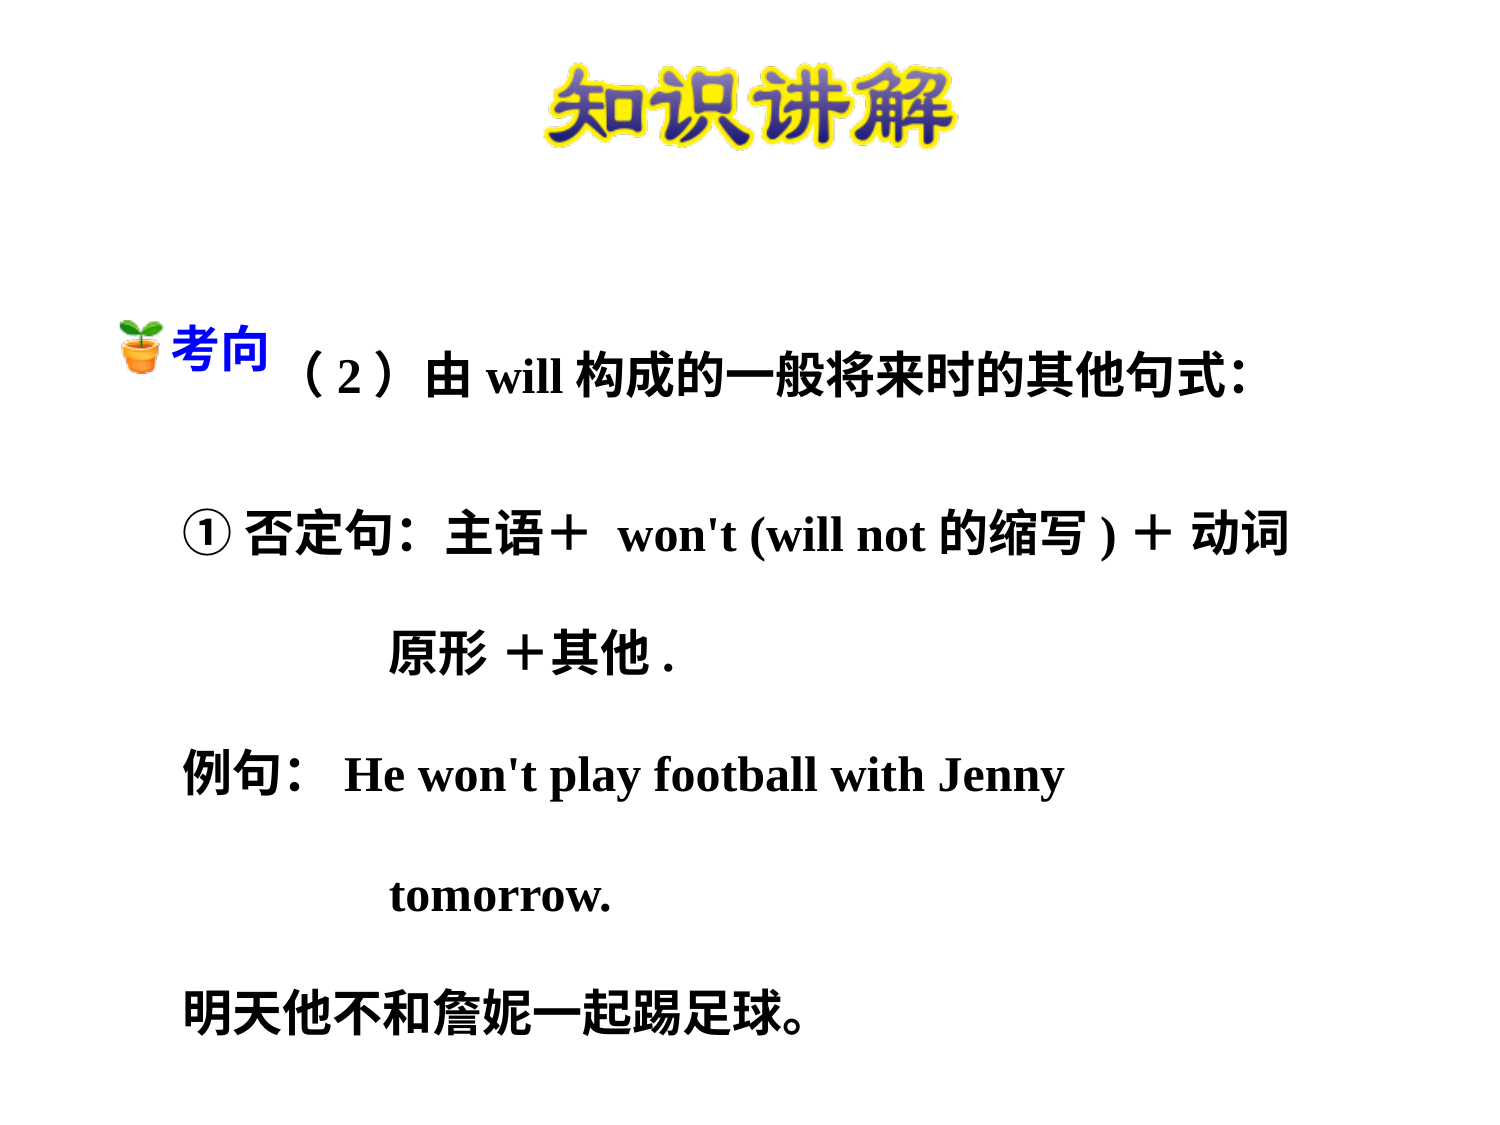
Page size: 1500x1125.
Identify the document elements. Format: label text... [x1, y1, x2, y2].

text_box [114, 309, 319, 386]
picture [538, 57, 964, 157]
text_box （2）由will构成的一般将来时的其他句式： [260, 275, 1318, 411]
text_box ①否定句：主语＋ won't (will not的缩写)＋ 动词原形 ＋其他. 例句：He won't play football with Jenny tomorrow. 明天他不和詹妮一起踢足球。 [167, 434, 1307, 1049]
